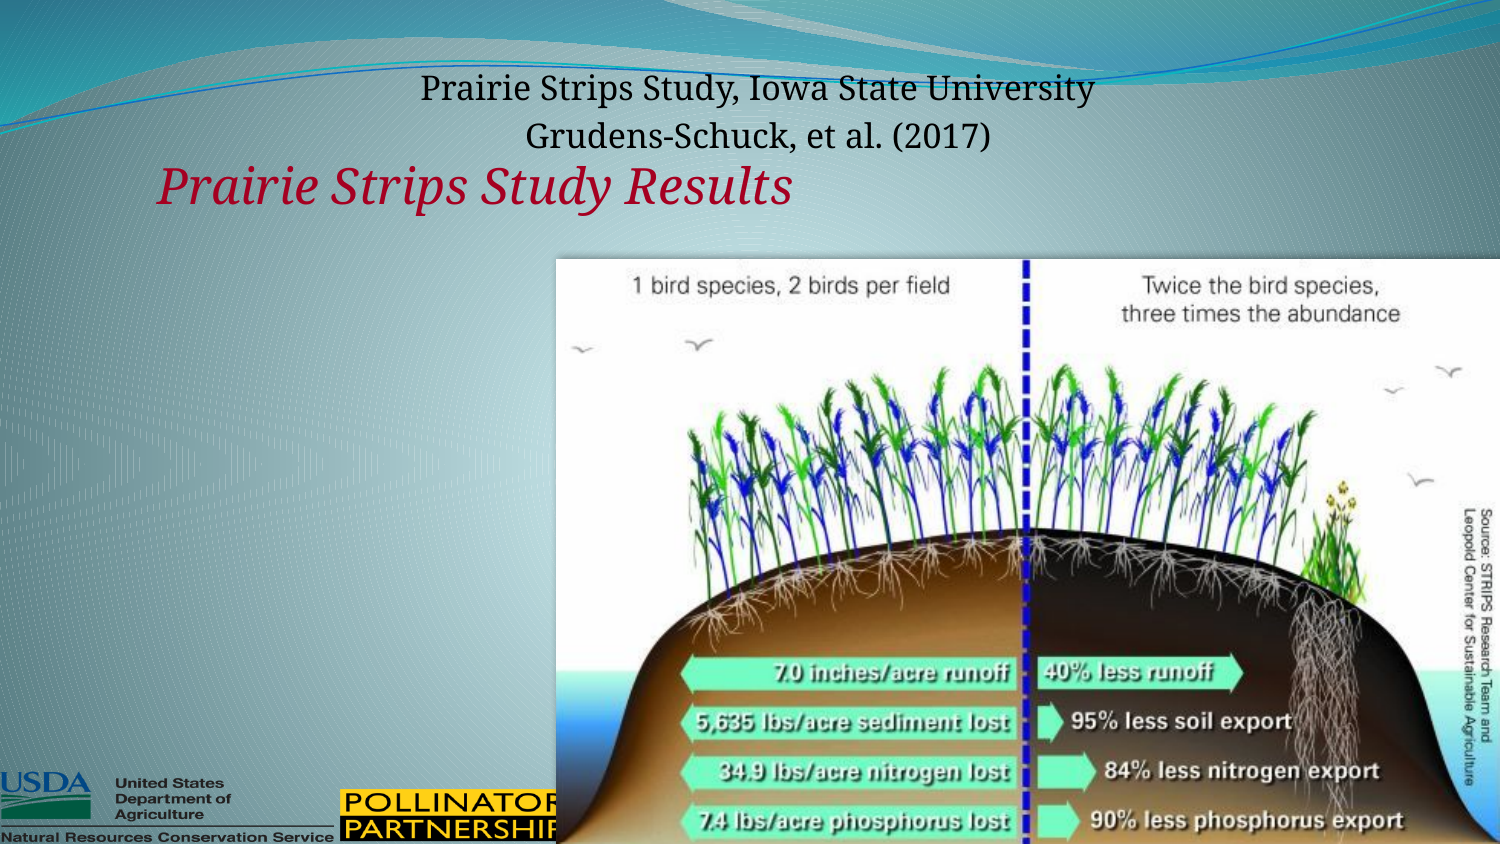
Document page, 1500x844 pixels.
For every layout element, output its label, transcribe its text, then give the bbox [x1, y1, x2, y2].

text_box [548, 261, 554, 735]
subtitle Prairie Strips Study Results [12, 146, 950, 222]
text_box [12, 237, 775, 735]
picture [0, 771, 334, 842]
text_box Prairie Strips Study, Iowa State University Grudens-Schuck, et al. (2017) [24, 59, 1500, 163]
picture [337, 787, 550, 844]
picture [555, 259, 1500, 844]
